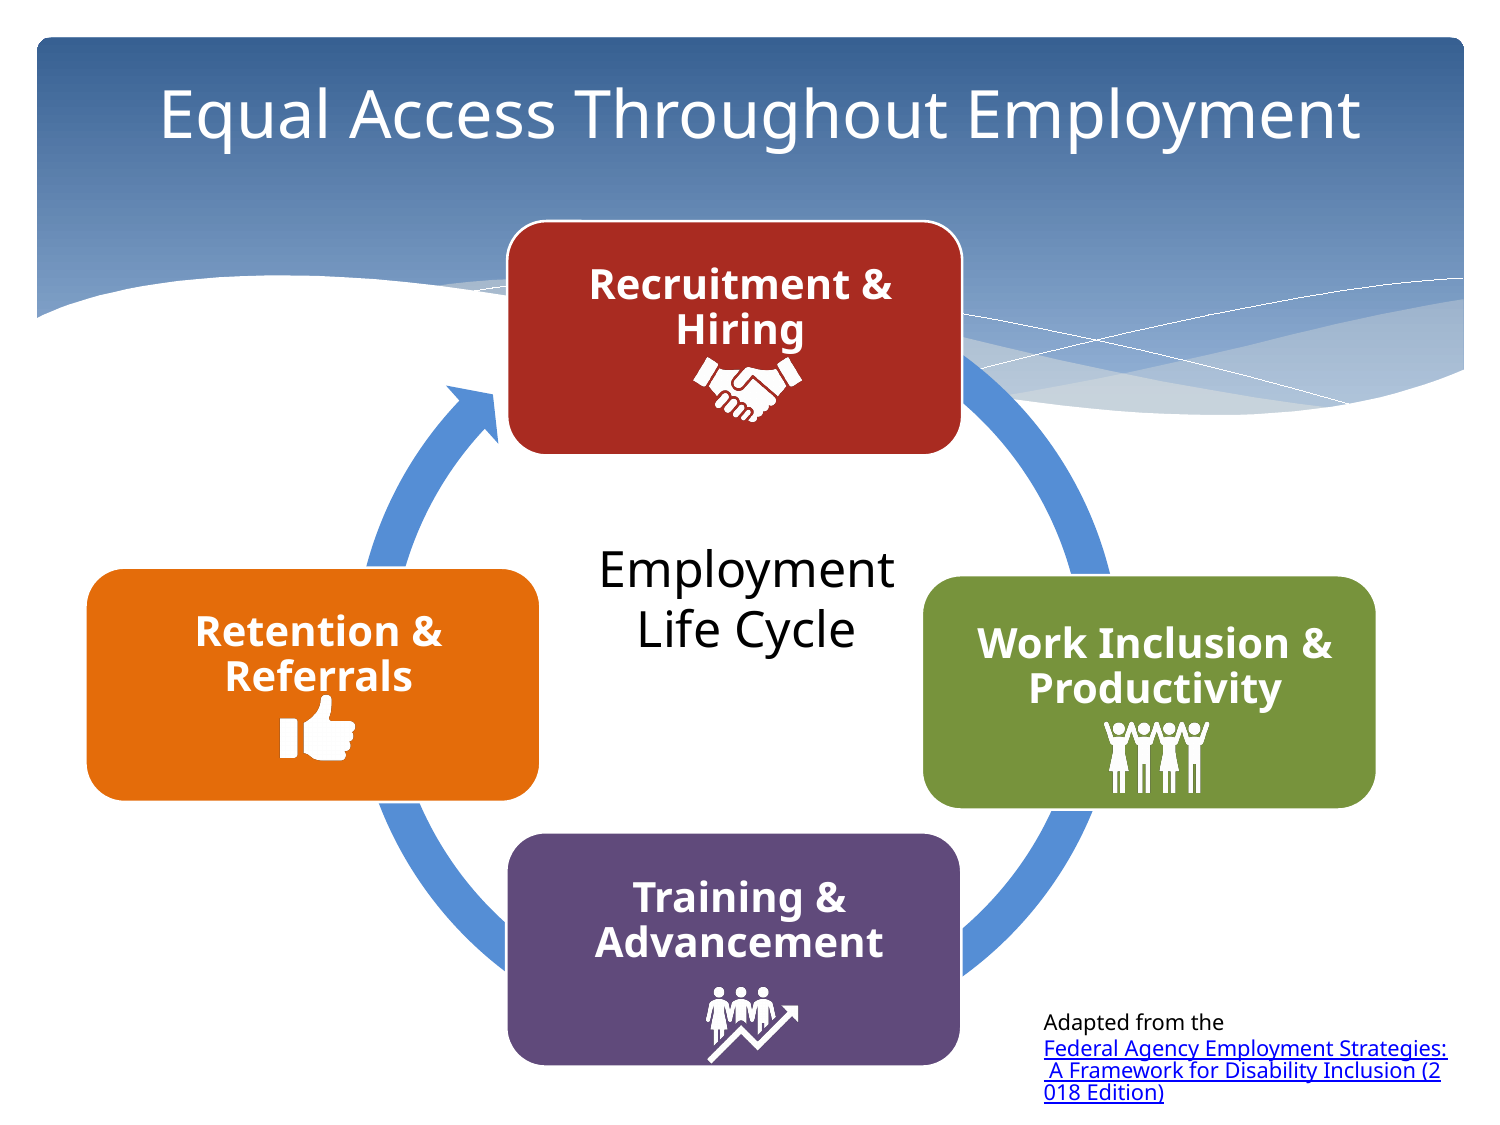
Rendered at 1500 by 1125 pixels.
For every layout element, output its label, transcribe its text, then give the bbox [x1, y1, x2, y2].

text_box Adapted from the Federal Agency Employment Strategies: A Framework for Disability Inclusion (2018 Edition) [1382, 1001, 1465, 1072]
picture [687, 329, 809, 450]
picture [699, 969, 806, 1076]
picture [1096, 696, 1217, 818]
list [85, 220, 1378, 1067]
title Equal Access Throughout Employment [85, 9, 1436, 216]
picture [272, 682, 363, 773]
